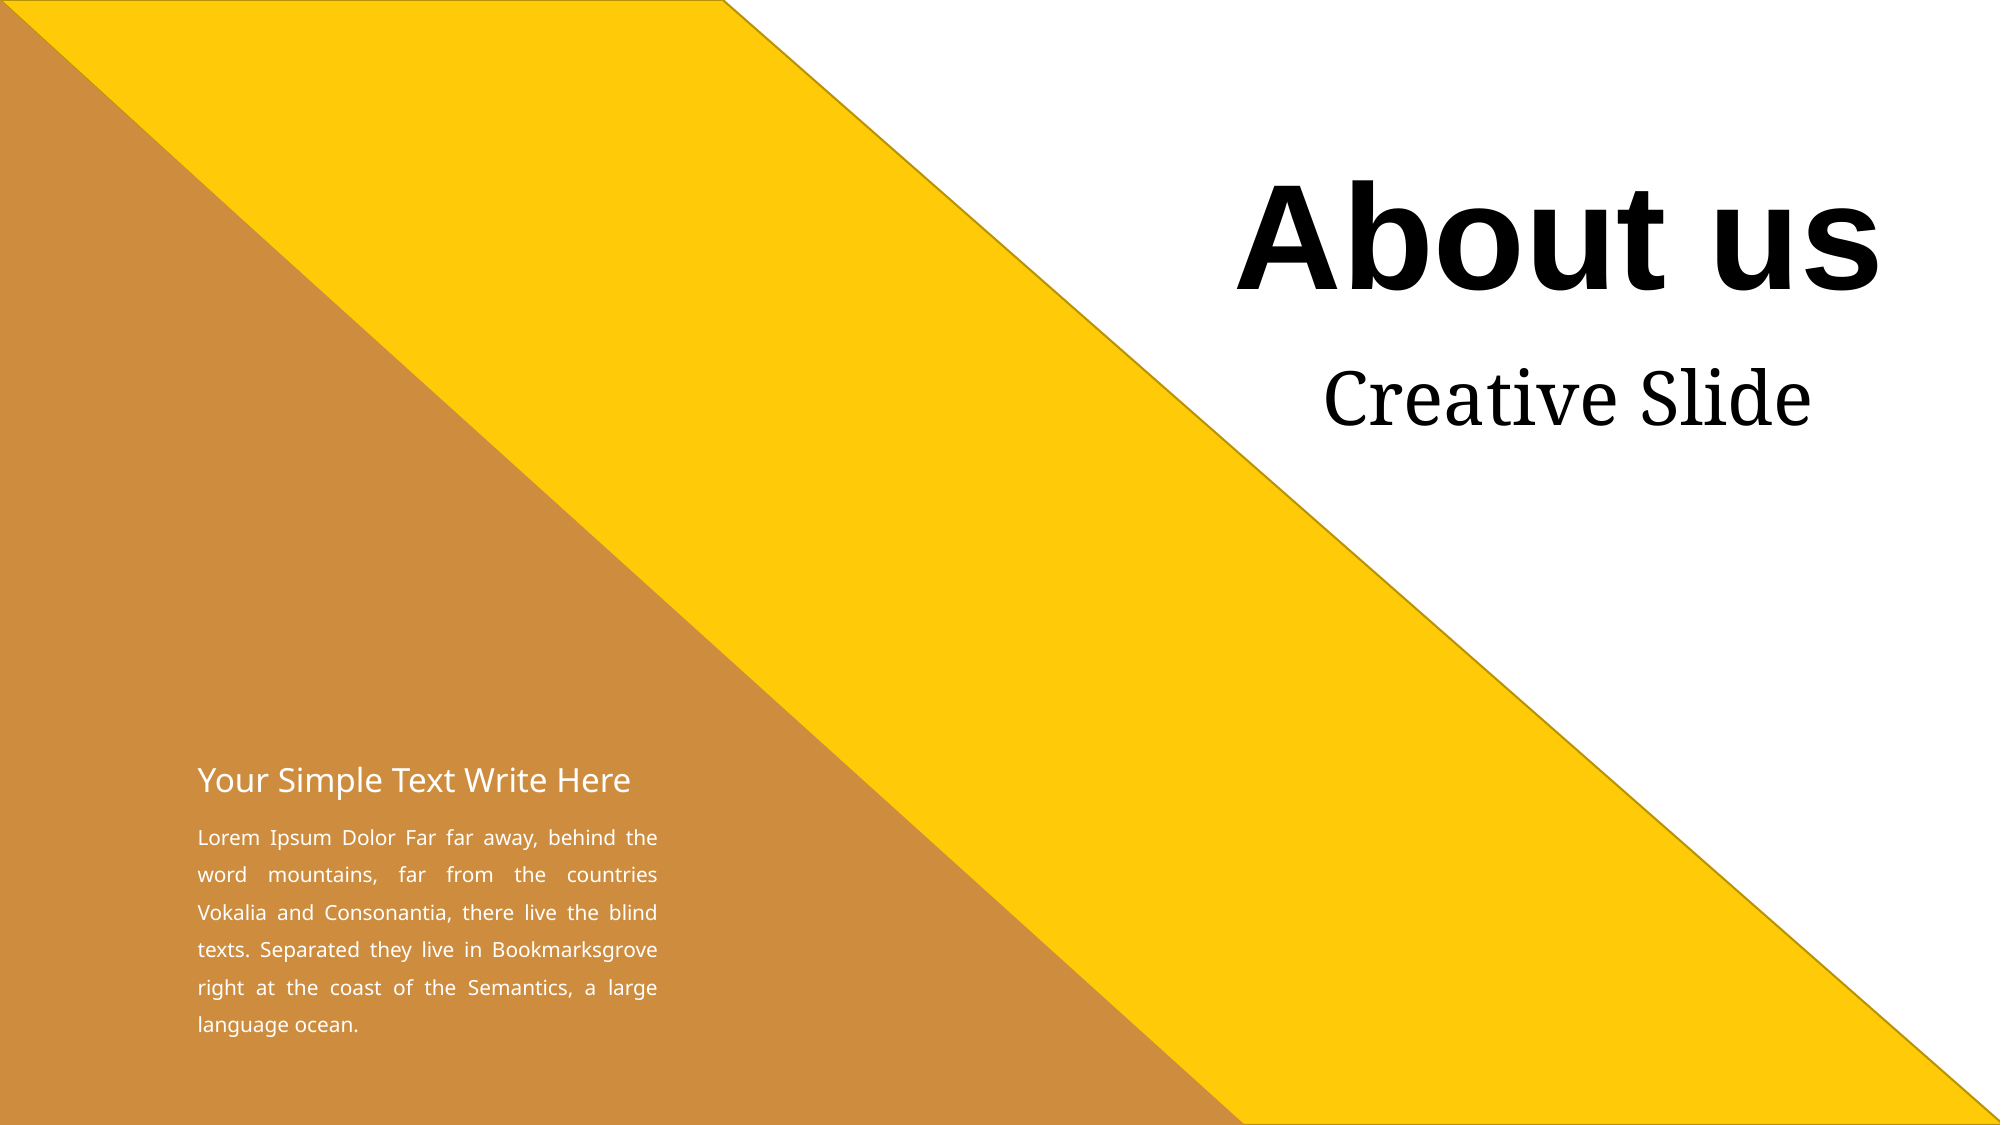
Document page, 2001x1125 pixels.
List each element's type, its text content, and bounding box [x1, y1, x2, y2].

text_box [0, 0, 1245, 1125]
text_box Your Simple Text Write Here [182, 751, 673, 808]
text_box Lorem Ipsum Dolor Far far away, behind the word mountains, far from the countries Vokalia and Consonantia, there live the blind texts. Separated they live in Bookmarksgrove right at the coast of the Semantics, a large language ocean. [182, 808, 673, 1009]
text_box Creative Slide [1307, 342, 1914, 449]
text_box [2, 0, 2000, 1125]
text_box About us [1219, 132, 1966, 370]
